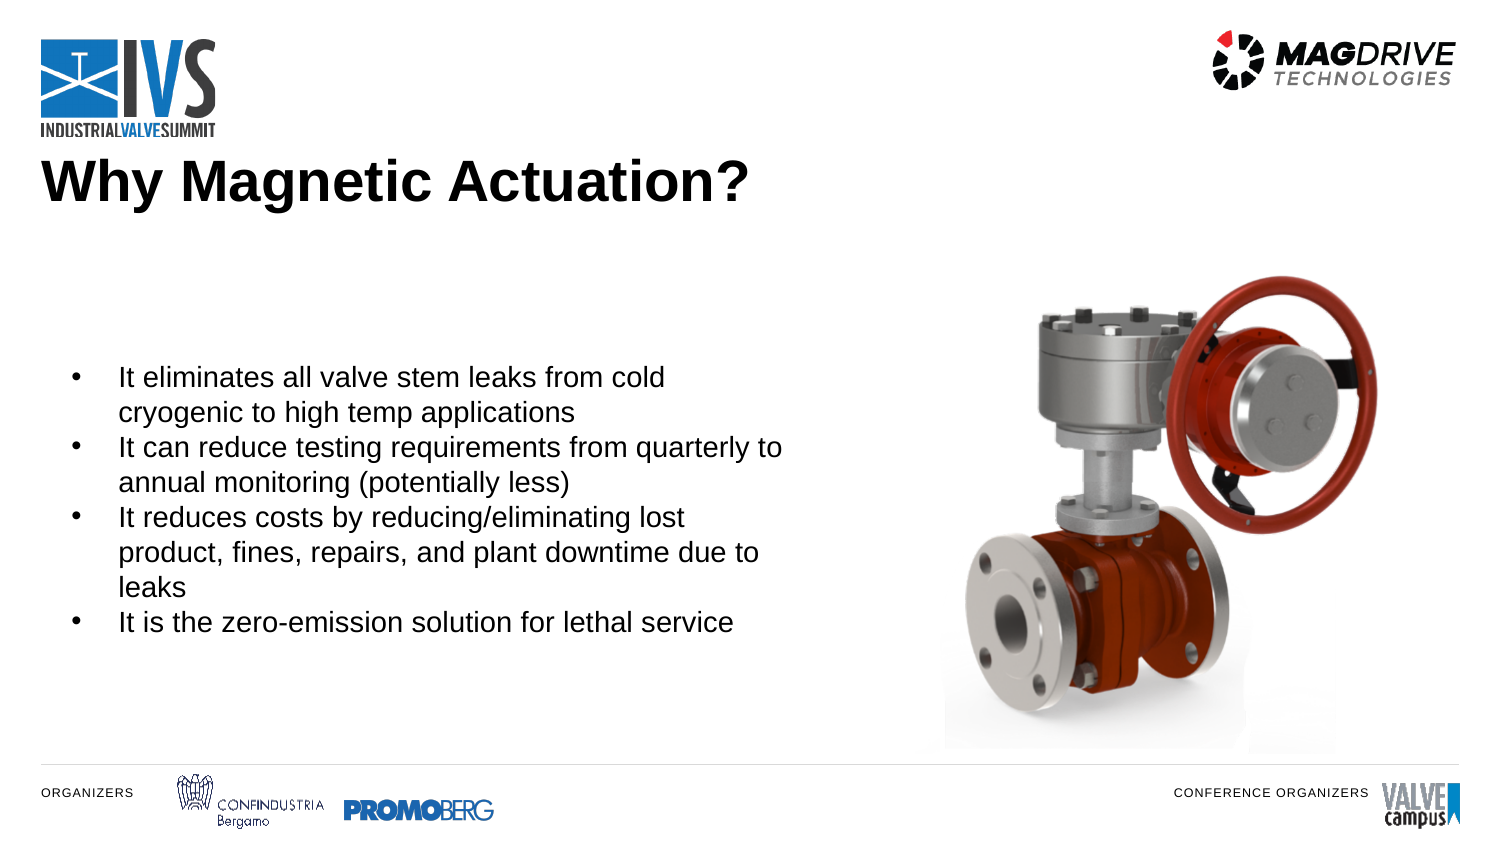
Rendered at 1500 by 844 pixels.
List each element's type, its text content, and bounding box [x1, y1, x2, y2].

picture [1209, 27, 1459, 92]
picture [1377, 762, 1465, 844]
picture [167, 768, 334, 831]
picture [912, 266, 1424, 754]
title Why Magnetic Actuation? [41, 142, 1204, 303]
text_box It eliminates all valve stem leaks from cold cryogenic to high temp applications It can reduce testing requirements from quarterly to annual monitoring (potentially less) It reduces costs by reducing/eliminating lost product, fines, repairs, and plant downtime due to leaks It is the zero-emission solution for lethal service [56, 350, 806, 646]
